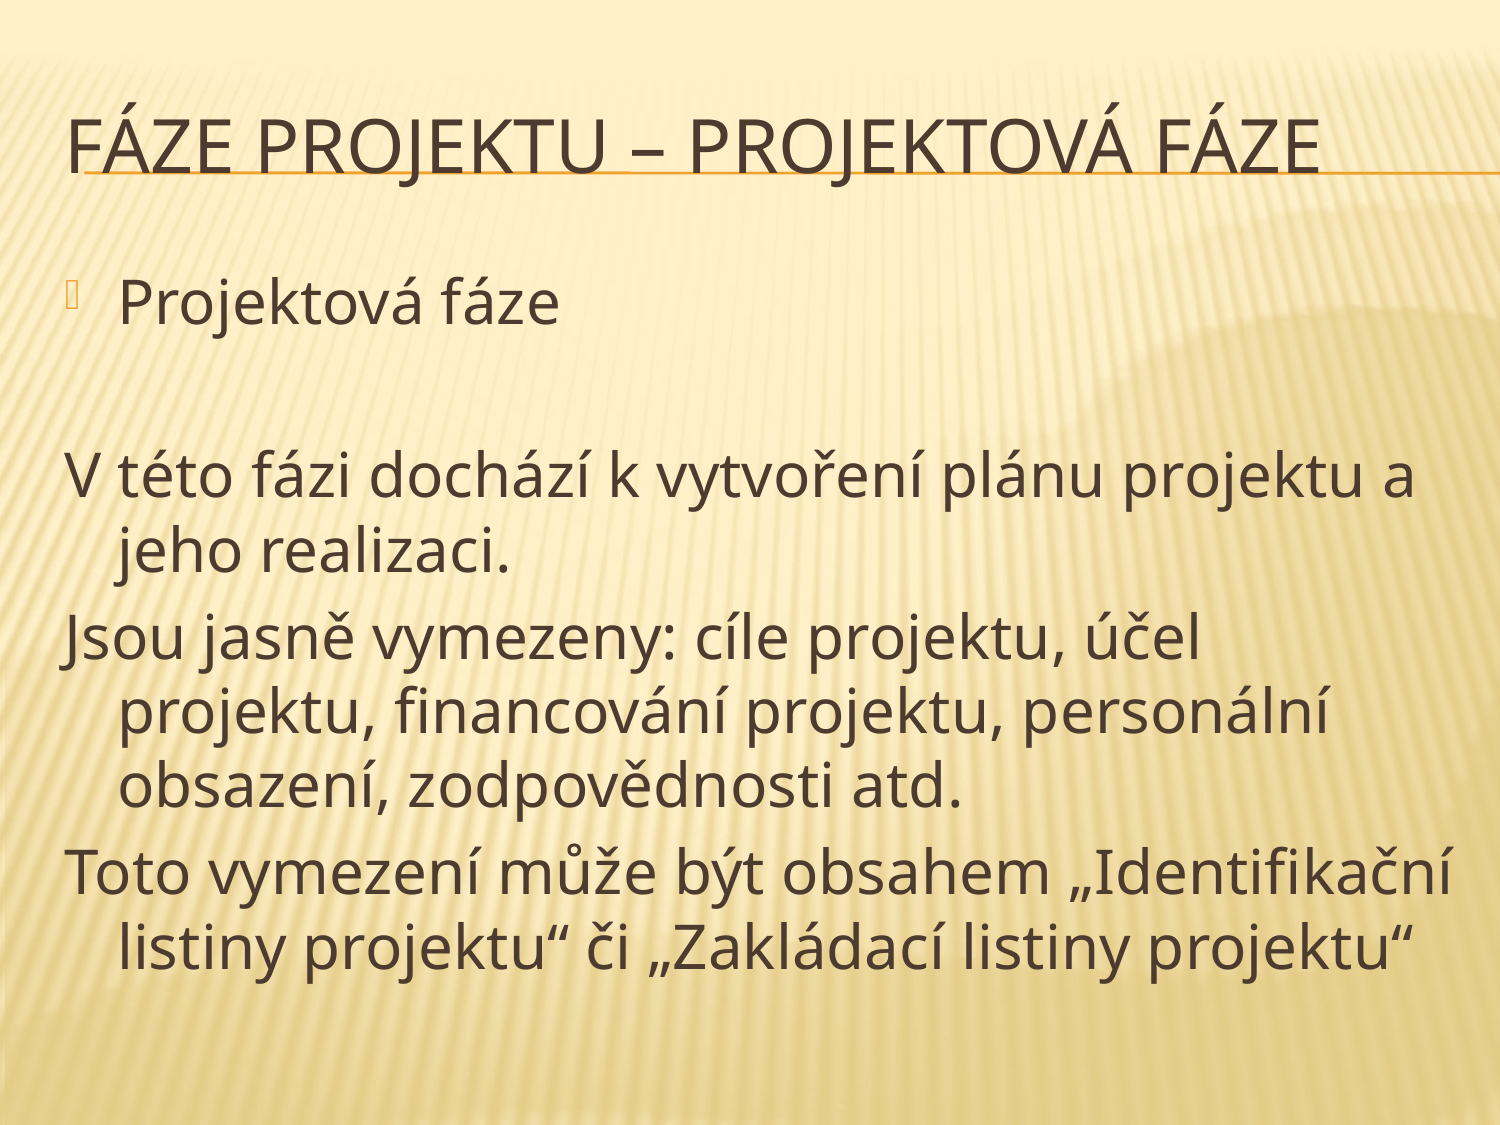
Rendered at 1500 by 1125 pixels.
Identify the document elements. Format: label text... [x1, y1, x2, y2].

title Fáze projektu – projektová fáze [50, 75, 1475, 213]
list Projektová fáze V této fázi dochází k vytvoření plánu projektu a jeho realizaci. Jsou jasně vymezeny: cíle projektu, účel projektu, financování projektu, personální obsazení, zodpovědnosti atd. Toto vymezení může být obsahem „Identifikační listiny projektu“ či „Zakládací listiny projektu“ [50, 254, 1475, 998]
